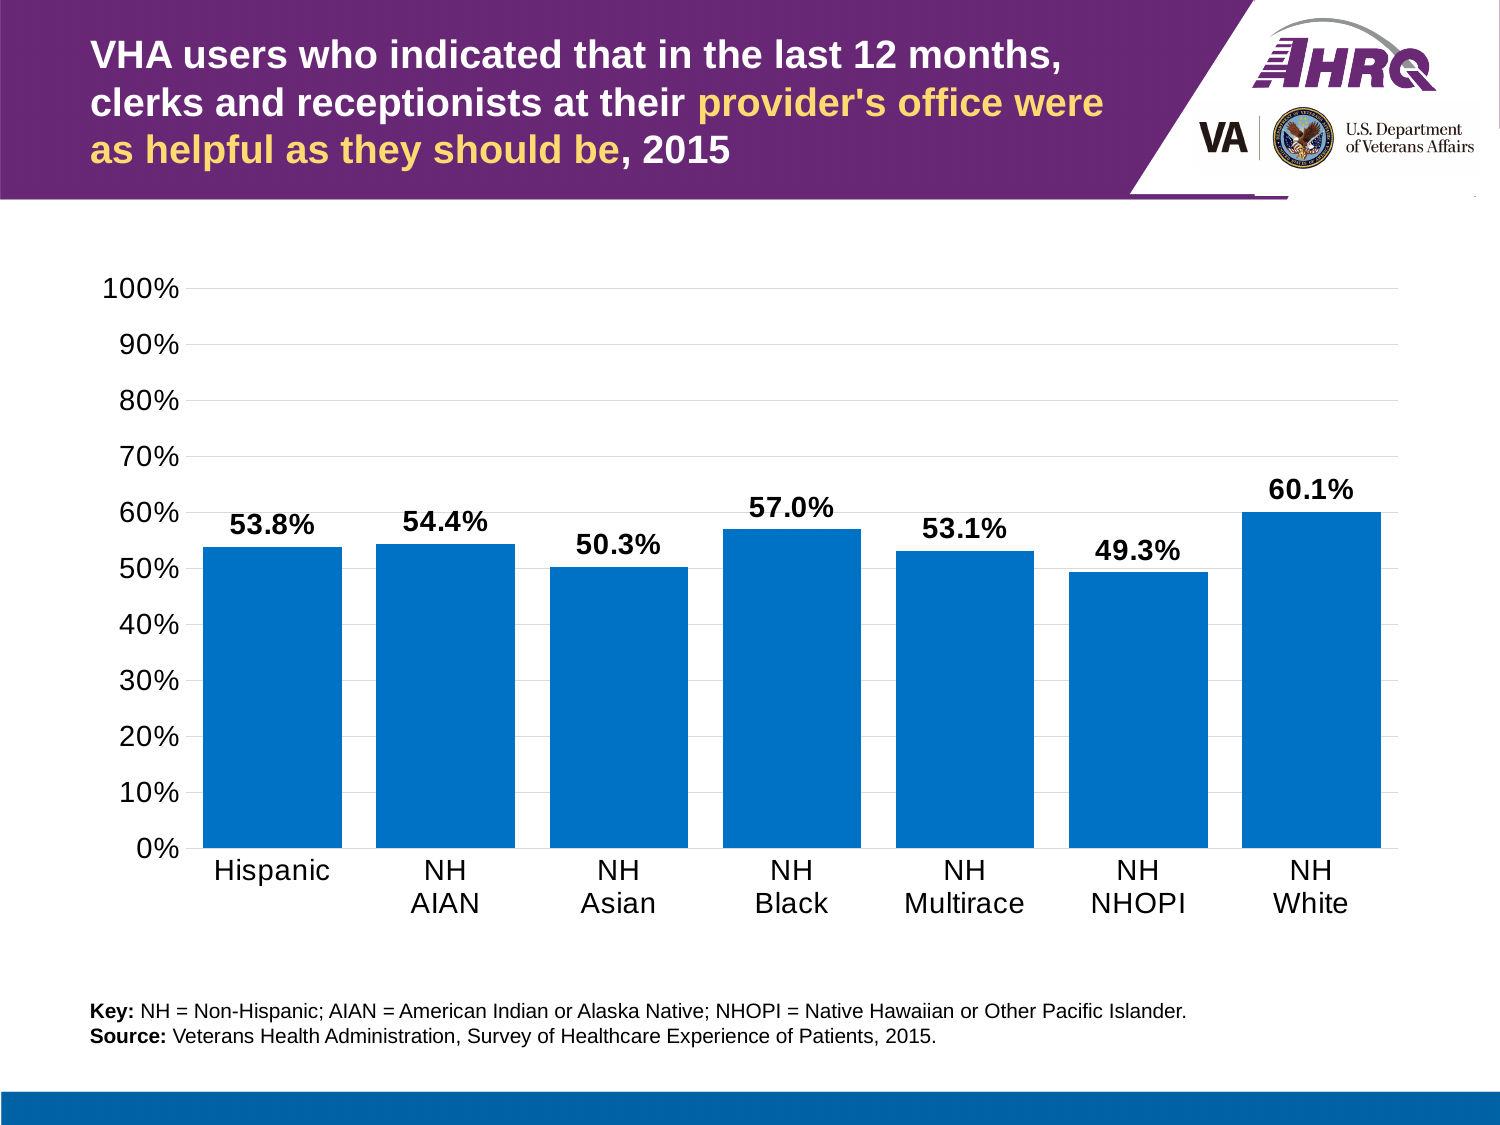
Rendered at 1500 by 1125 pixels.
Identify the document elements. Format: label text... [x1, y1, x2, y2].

picture [1250, 16, 1441, 94]
picture [0, 0, 1500, 1125]
chart [74, 258, 1426, 934]
picture [1193, 102, 1480, 174]
title VHA users who indicated that in the last 12 months, clerks and receptionists at their provider's office were as helpful as they should be, 2015 [75, 50, 1163, 152]
text_box Key: NH = Non-Hispanic; AIAN = American Indian or Alaska Native; NHOPI = Native Hawaiian or Other Pacific Islander. Source: Veterans Health Administration, Survey of Healthcare Experience of Patients, 2015. [74, 989, 1425, 1055]
